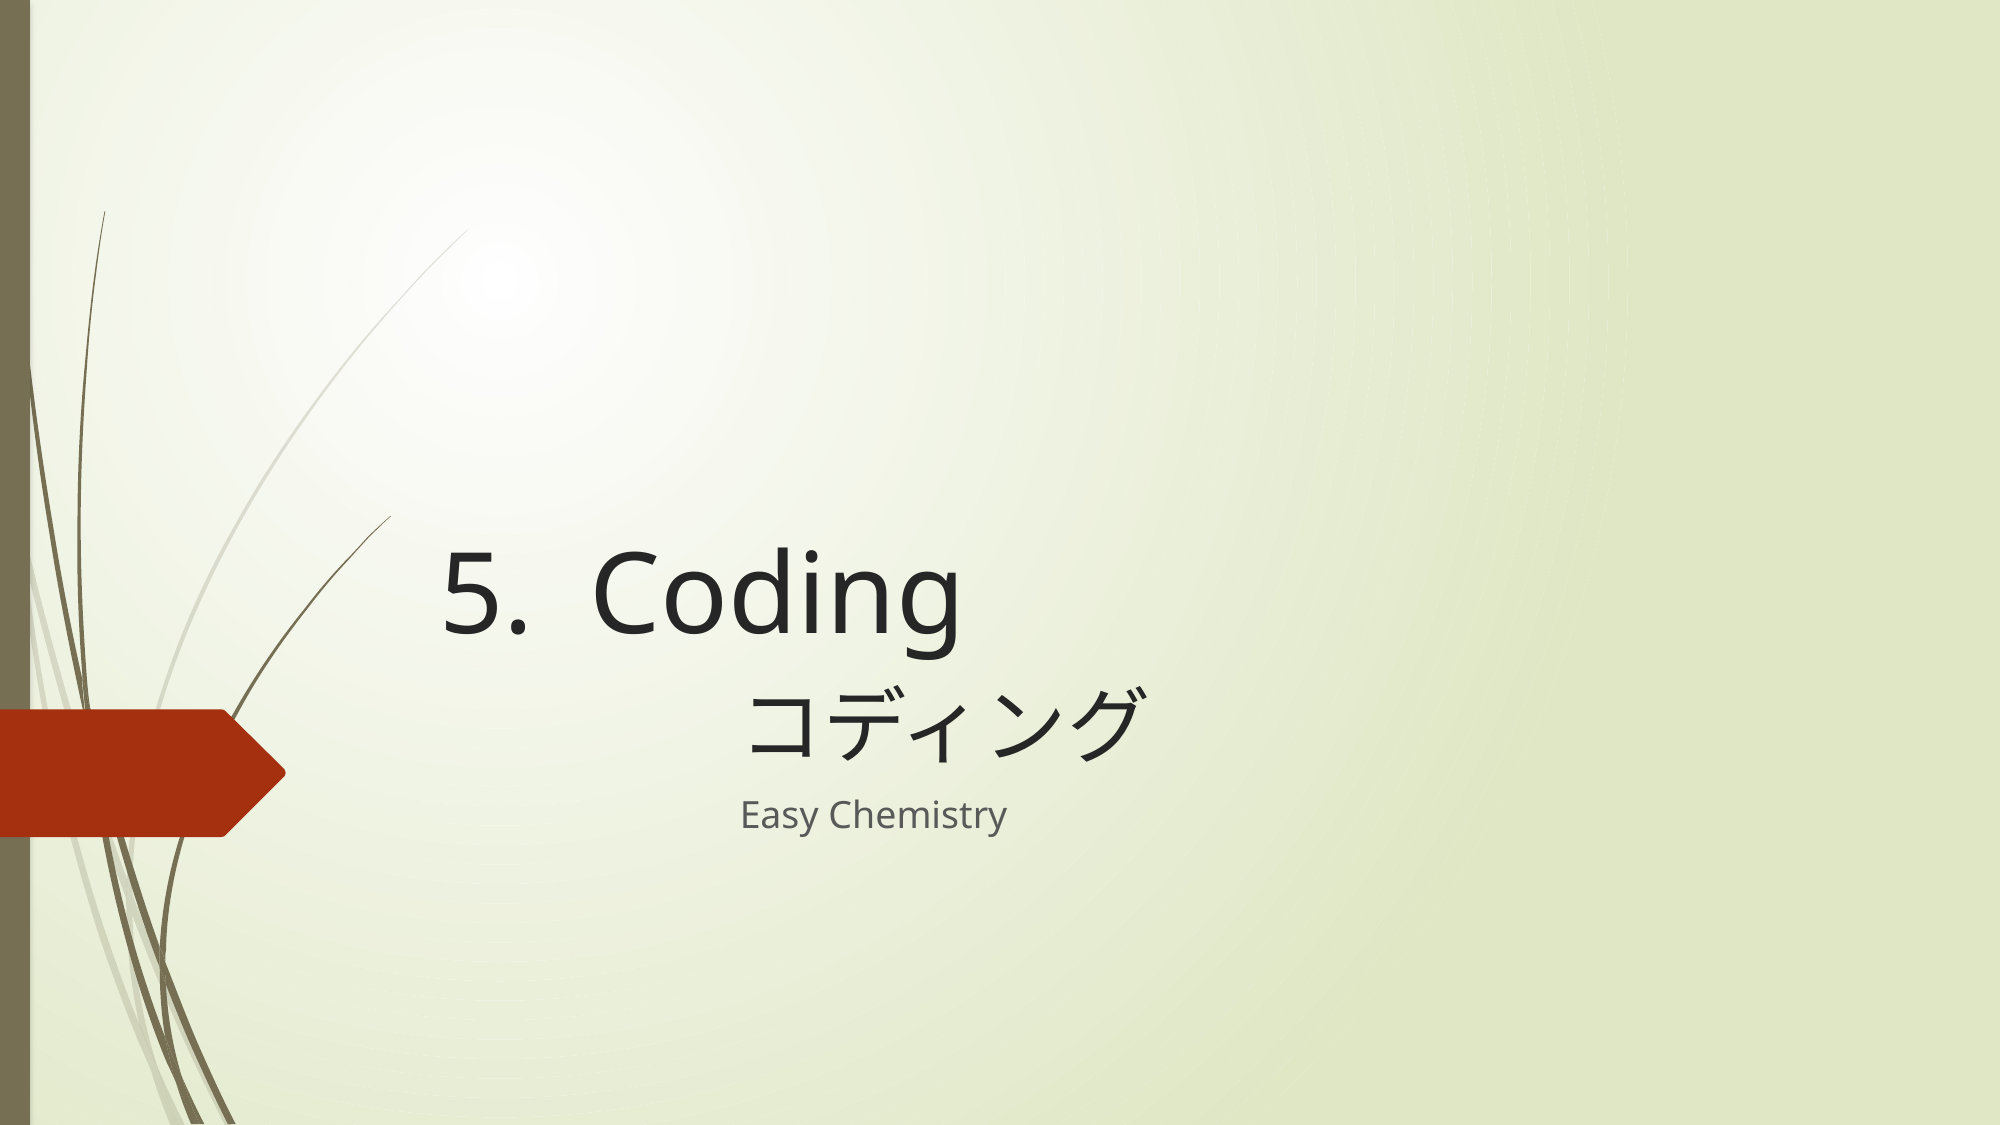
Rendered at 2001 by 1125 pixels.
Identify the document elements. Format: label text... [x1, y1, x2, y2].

title 5. Coding コディング [424, 412, 1888, 783]
subtitle Easy Chemistry [424, 783, 1888, 969]
